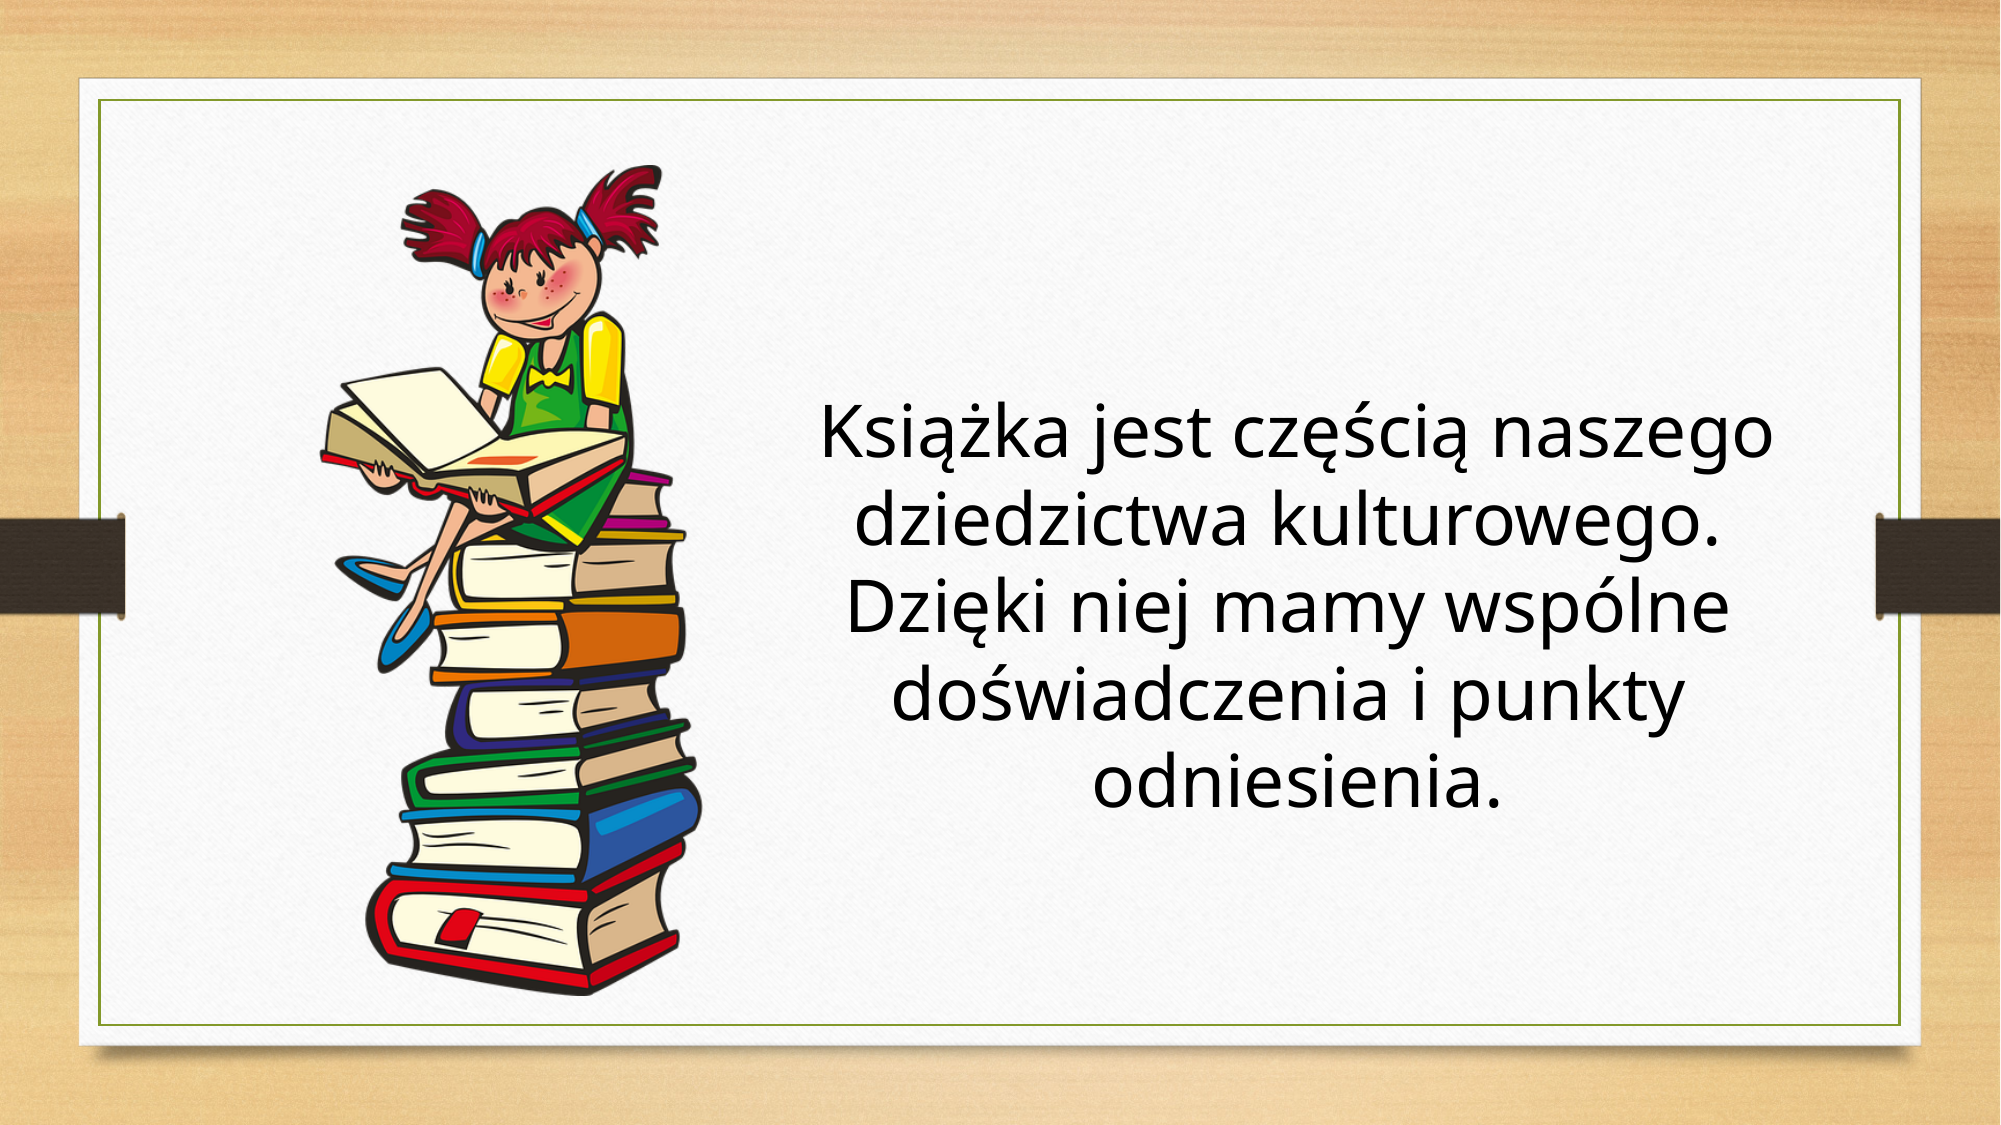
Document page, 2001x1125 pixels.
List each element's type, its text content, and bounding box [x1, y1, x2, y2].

picture [0, 0, 2001, 1125]
text_box Książka jest częścią naszego dziedzictwa kulturowego. Dzięki niej mamy wspólne doświadczenia i punkty odniesienia. [797, 377, 1798, 830]
